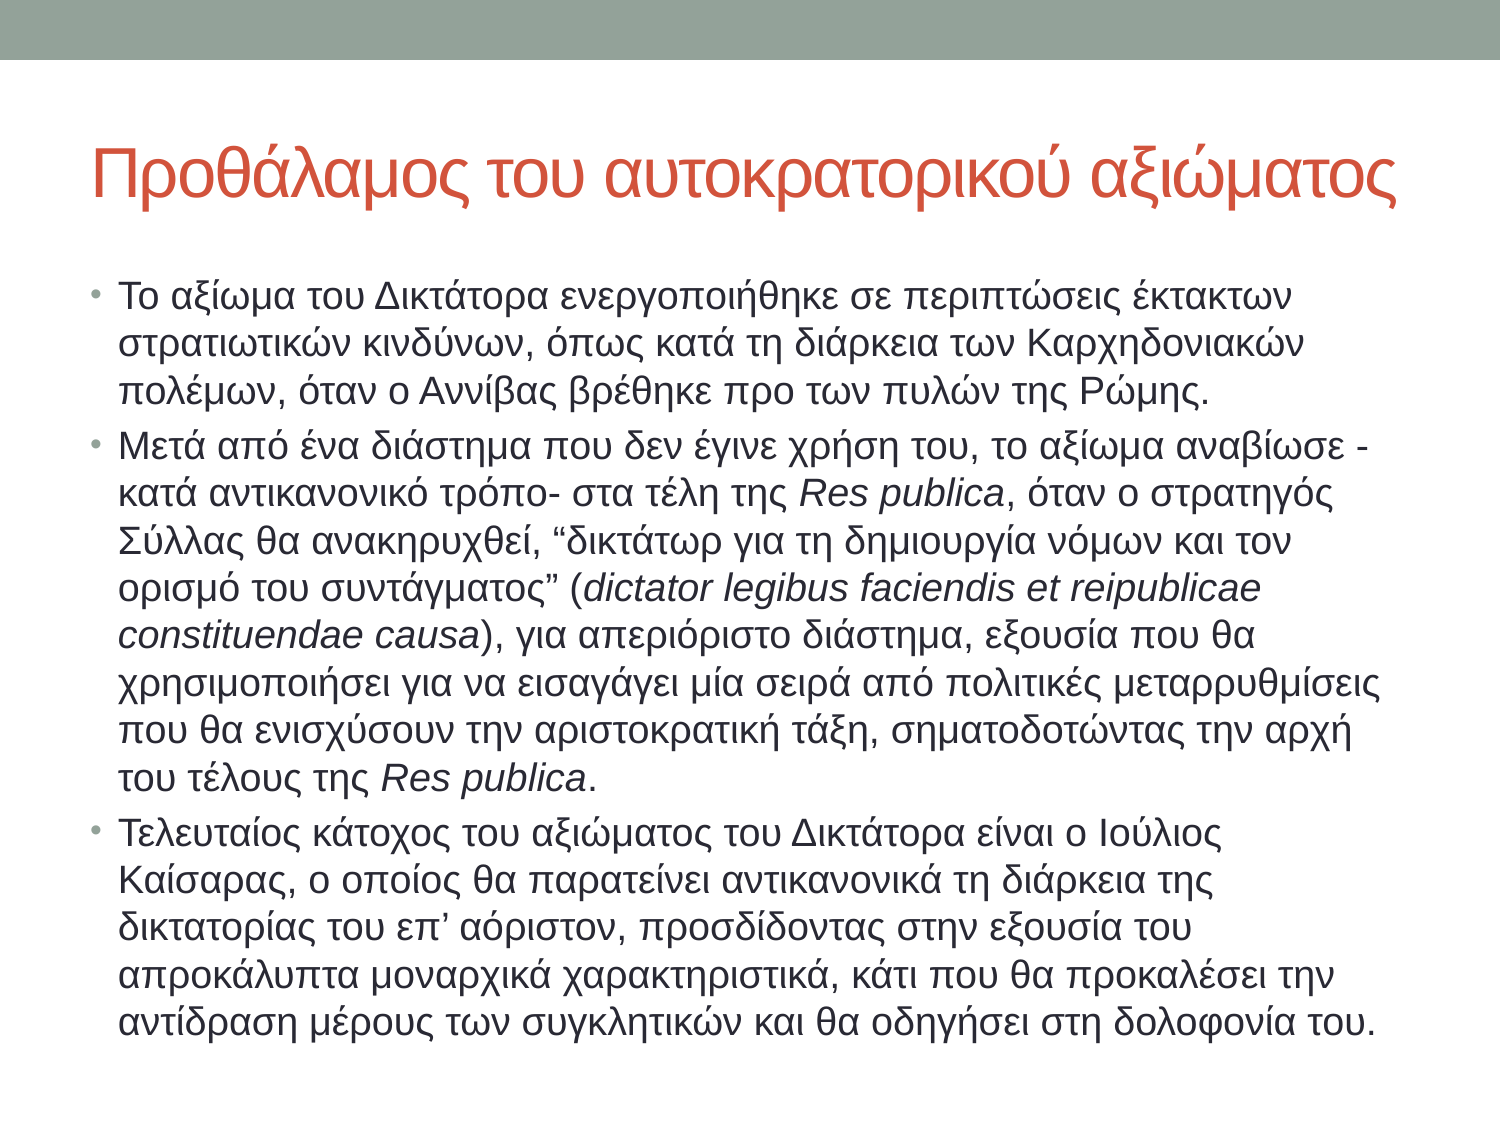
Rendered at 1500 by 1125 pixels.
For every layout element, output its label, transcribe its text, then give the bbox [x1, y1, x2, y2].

title Προθάλαμος του αυτοκρατορικού αξιώματος [75, 87, 1425, 250]
list Το αξίωμα του Δικτάτορα ενεργοποιήθηκε σε περιπτώσεις έκτακτων στρατιωτικών κινδύνων, όπως κατά τη διάρκεια των Καρχηδονιακών πολέμων, όταν ο Αννίβας βρέθηκε προ των πυλών της Ρώμης. Μετά από ένα διάστημα που δεν έγινε χρήση του, το αξίωμα αναβίωσε -κατά αντικανονικό τρόπο- στα τέλη της Res publica, όταν ο στρατηγός Σύλλας θα ανακηρυχθεί, “δικτάτωρ για τη δημιουργία νόμων και τον ορισμό του συντάγματος” (dictator legibus faciendis et reipublicae constituendae causa), για απεριόριστο διάστημα, εξουσία που θα χρησιμοποιήσει για να εισαγάγει μία σειρά από πολιτικές μεταρρυθμίσεις που θα ενισχύσουν την αριστοκρατική τάξη, σηματοδοτώντας την αρχή του τέλους της Res publica. Τελευταίος κάτοχος του αξιώματος του Δικτάτορα είναι ο Ιούλιος Καίσαρας, ο οποίος θα παρατείνει αντικανονικά τη διάρκεια της δικτατορίας του επ’ αόριστον, προσδίδοντας στην εξουσία του απροκάλυπτα μοναρχικά χαρακτηριστικά, κάτι που θα προκαλέσει την αντίδραση μέρους των συγκλητικών και θα οδηγήσει στη δολοφονία του. [75, 262, 1425, 1063]
